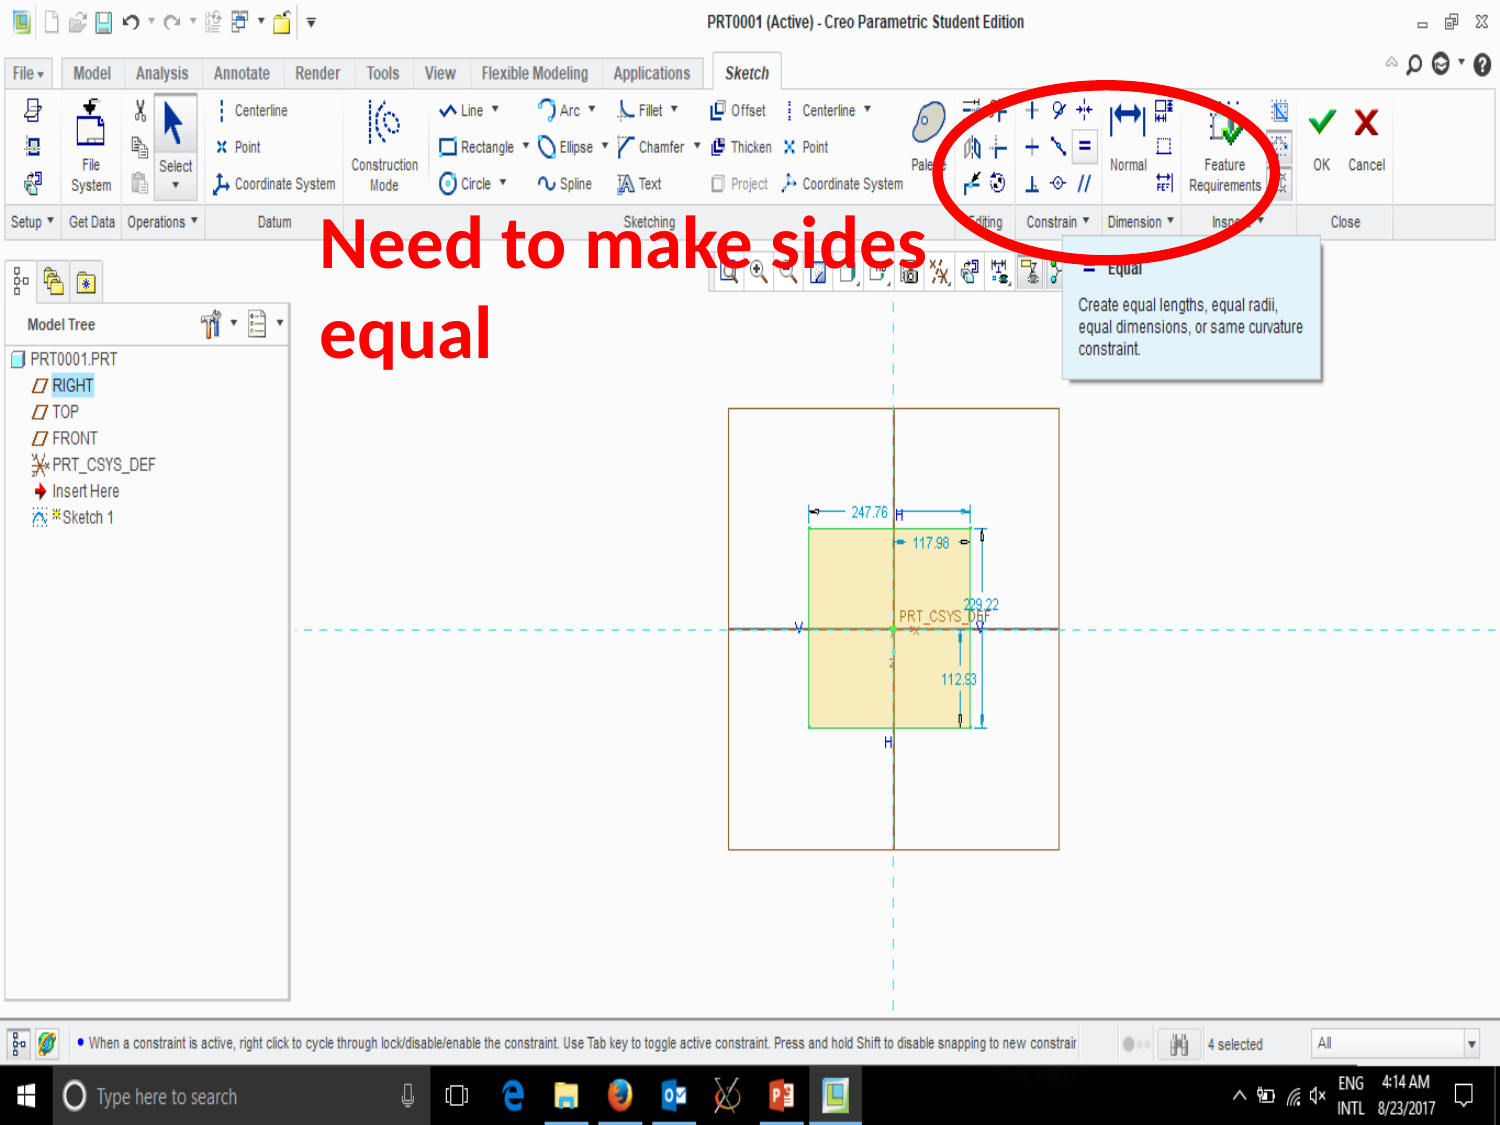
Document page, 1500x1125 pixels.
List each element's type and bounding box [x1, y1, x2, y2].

picture [0, 0, 1500, 1125]
text_box [301, 85, 1276, 384]
